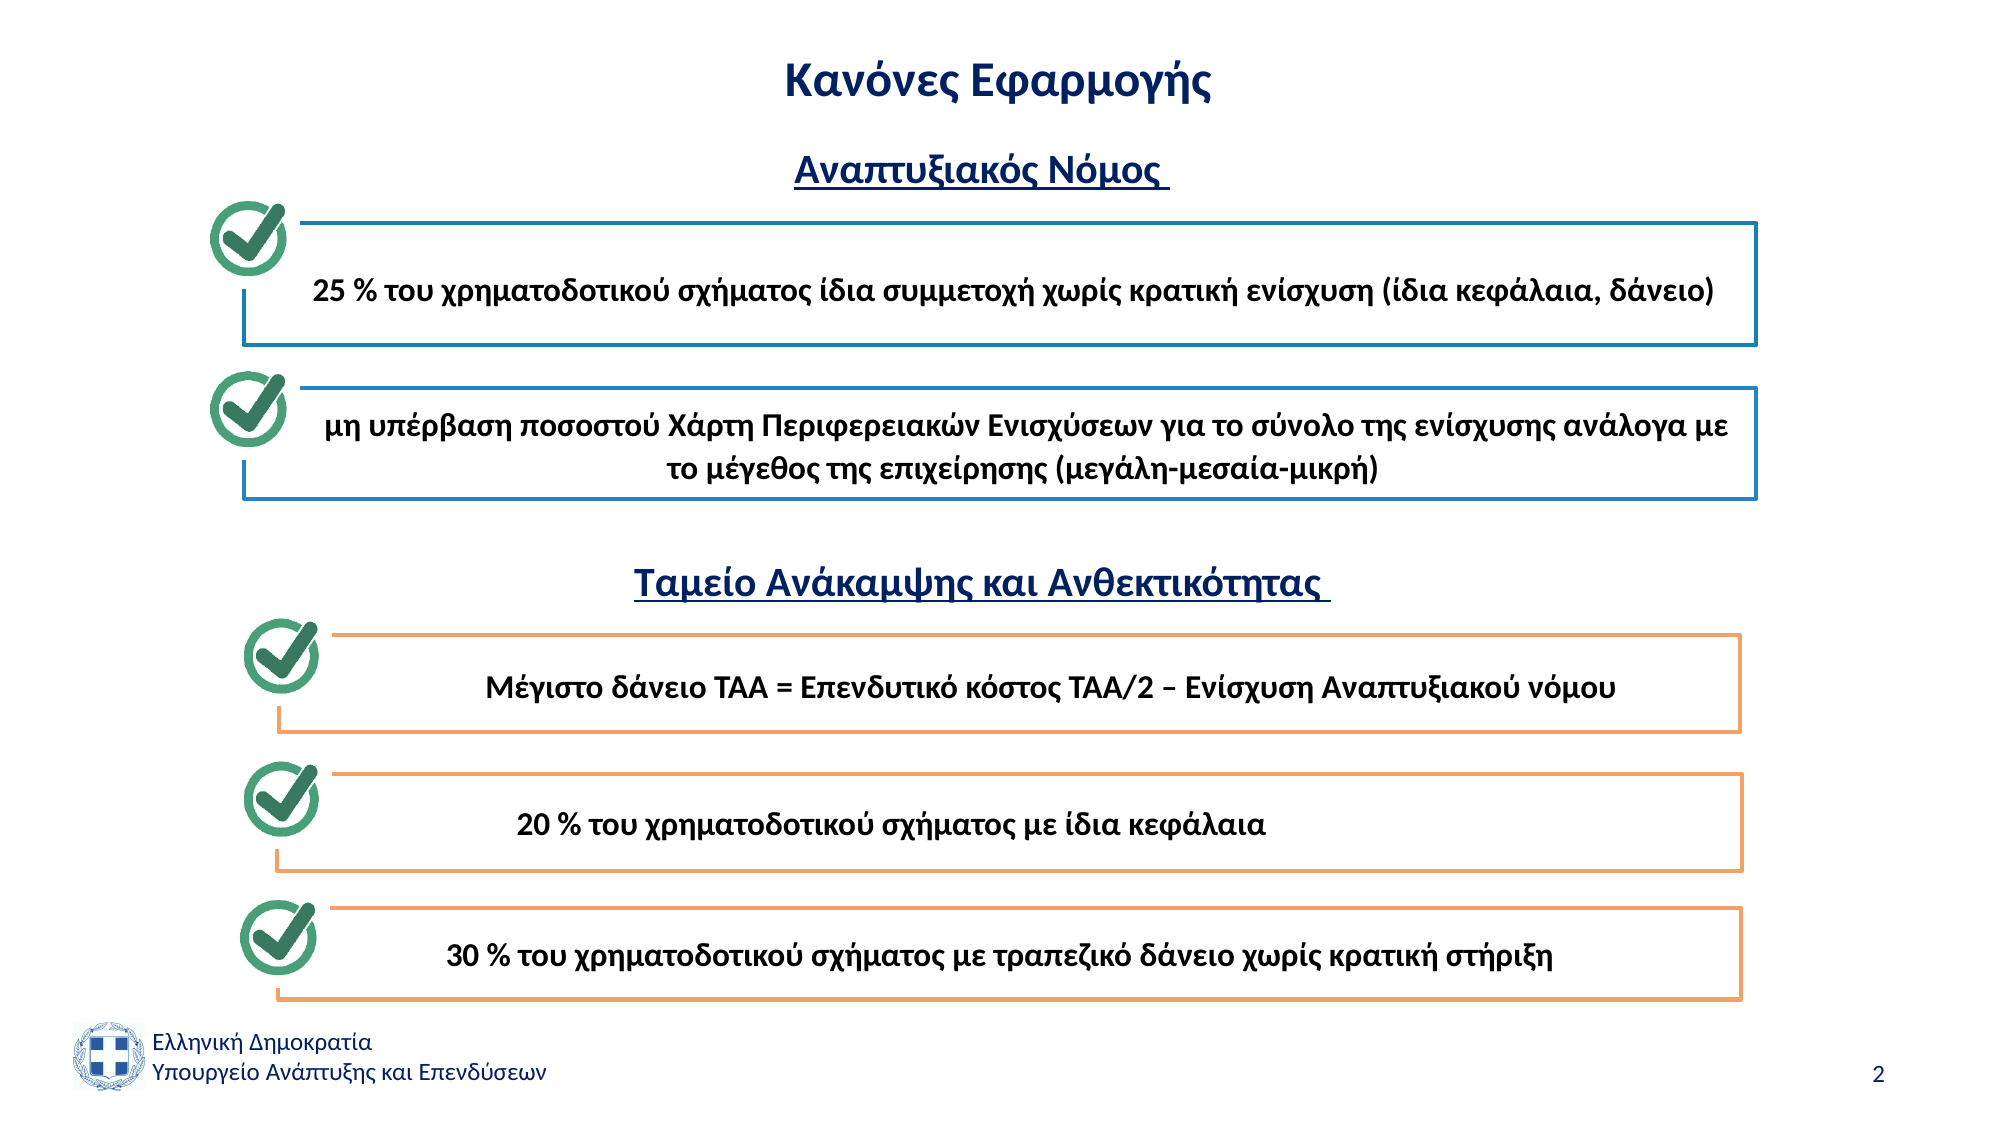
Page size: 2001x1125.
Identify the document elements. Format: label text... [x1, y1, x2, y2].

picture [228, 601, 332, 706]
text_box [275, 772, 1744, 873]
text_box [276, 906, 1743, 1002]
text_box Ελληνική Δημοκρατία Υπουργείο Ανάπτυξης και Επενδύσεων [137, 1018, 1116, 1093]
text_box 25 % του χρηματοδοτικού σχήματος ίδια συμμετοχή χωρίς κρατική ενίσχυση (ίδια κεφάλαια, δάνειο) [291, 258, 1739, 316]
picture [194, 354, 300, 460]
picture [224, 882, 330, 988]
text_box Κανόνες Εφαρμογής [295, 6, 1701, 147]
text_box Αναπτυξιακός Νόμος [610, 134, 1355, 200]
picture [227, 745, 332, 849]
text_box [242, 221, 1758, 347]
text_box [242, 386, 1758, 501]
text_box Ταμείο Ανάκαμψης και Ανθεκτικότητας [610, 547, 1355, 613]
slide_number 2 [1433, 1042, 1900, 1103]
text_box Μέγιστο δάνειο ΤΑΑ = Επενδυτικό κόστος ΤΑΑ/2 – Ενίσχυση Αναπτυξιακού νόμου [334, 655, 1780, 713]
text_box [277, 713, 1742, 734]
text_box [337, 633, 1742, 655]
picture [194, 184, 300, 290]
text_box 20 % του χρηματοδοτικού σχήματος με ίδια κεφάλαια [501, 792, 1351, 850]
picture [73, 1021, 145, 1092]
